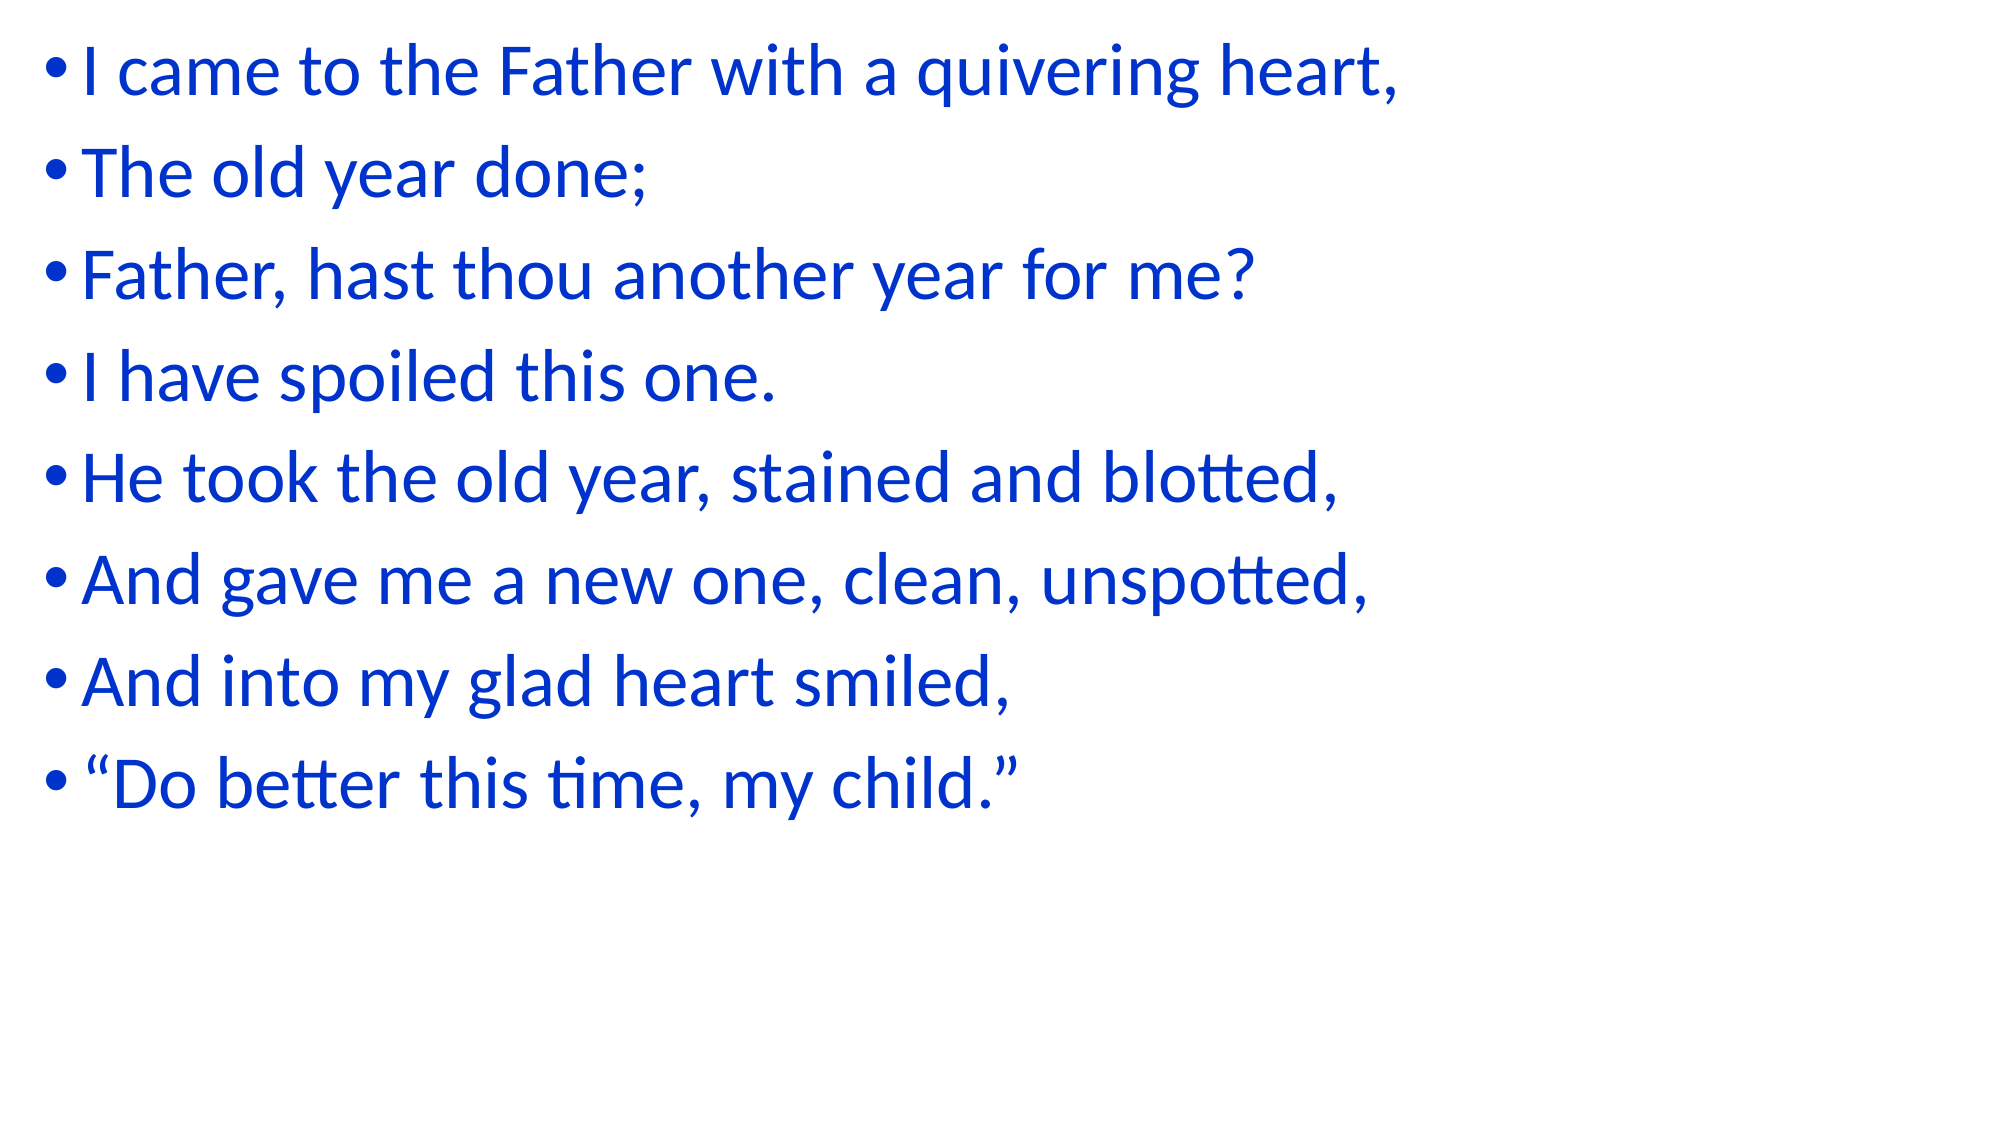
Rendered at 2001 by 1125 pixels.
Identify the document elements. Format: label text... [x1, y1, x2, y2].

list I came to the Father with a quivering heart, The old year done; Father, hast thou another year for me? I have spoiled this one. He took the old year, stained and blotted, And gave me a new one, clean, unspotted, And into my glad heart smiled, “Do better this time, my child.” [28, 23, 1979, 1098]
